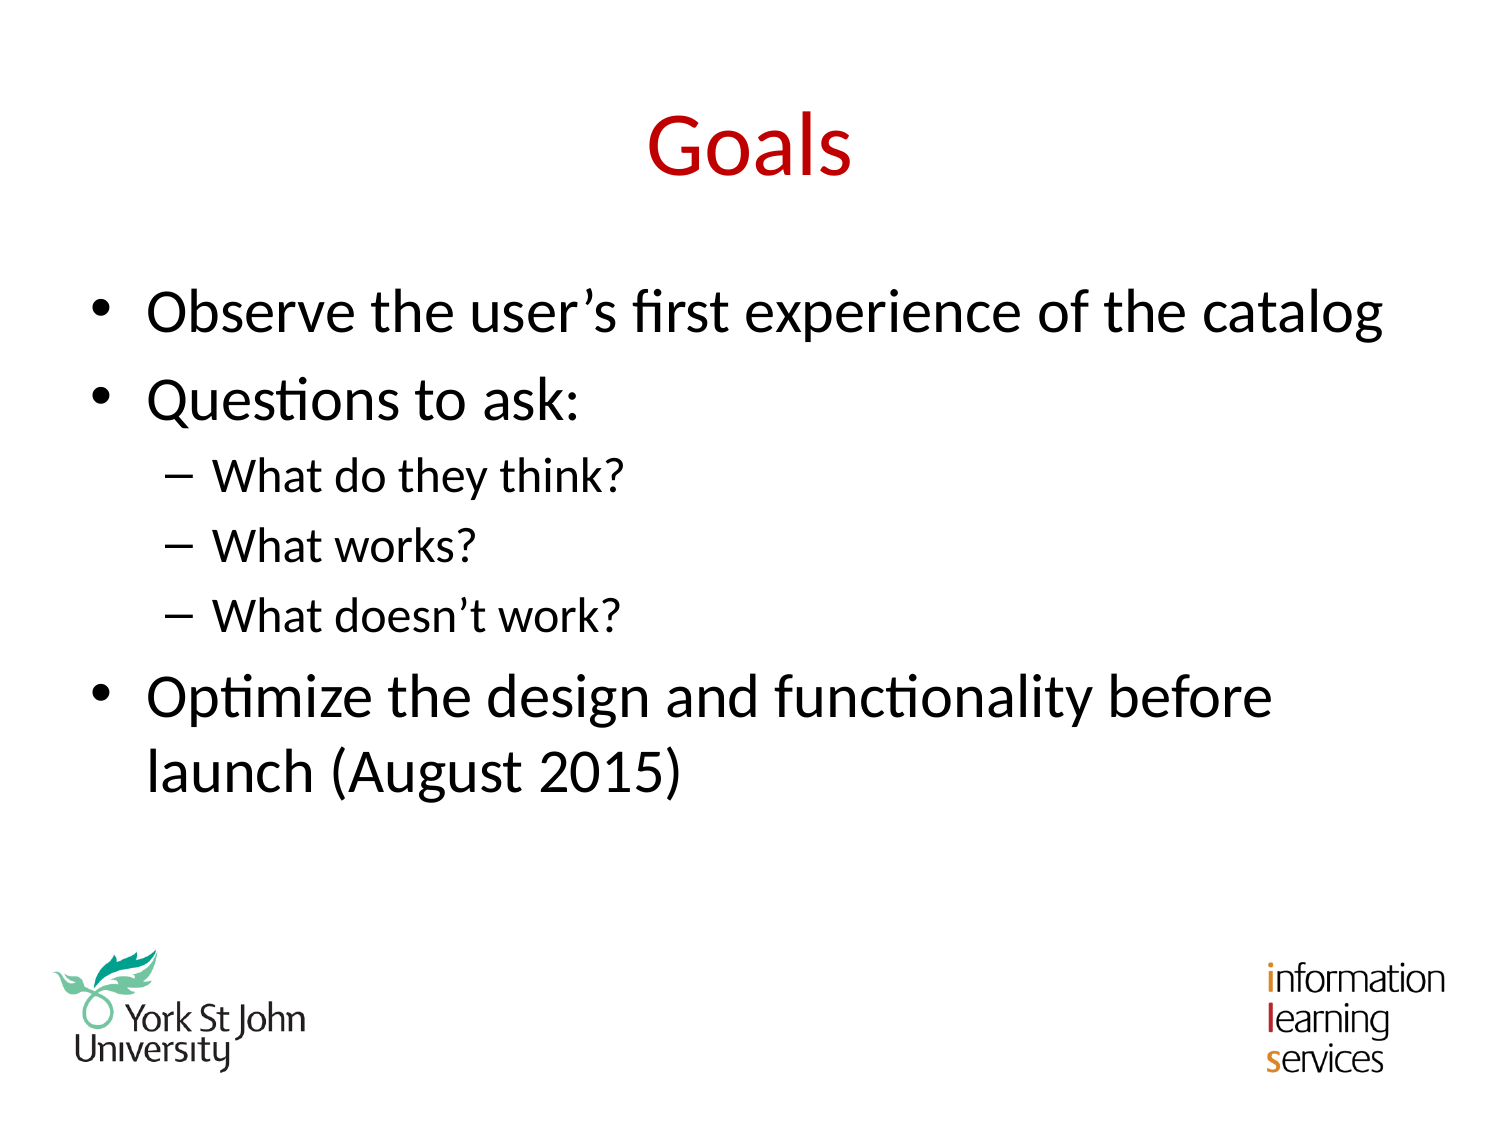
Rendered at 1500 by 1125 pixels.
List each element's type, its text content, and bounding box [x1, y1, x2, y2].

picture [40, 947, 314, 1080]
list Observe the user’s first experience of the catalog Questions to ask: What do they think? What works? What doesn’t work? Optimize the design and functionality before launch (August 2015) [75, 262, 1425, 1005]
title Goals [75, 45, 1425, 233]
picture [1257, 951, 1449, 1080]
